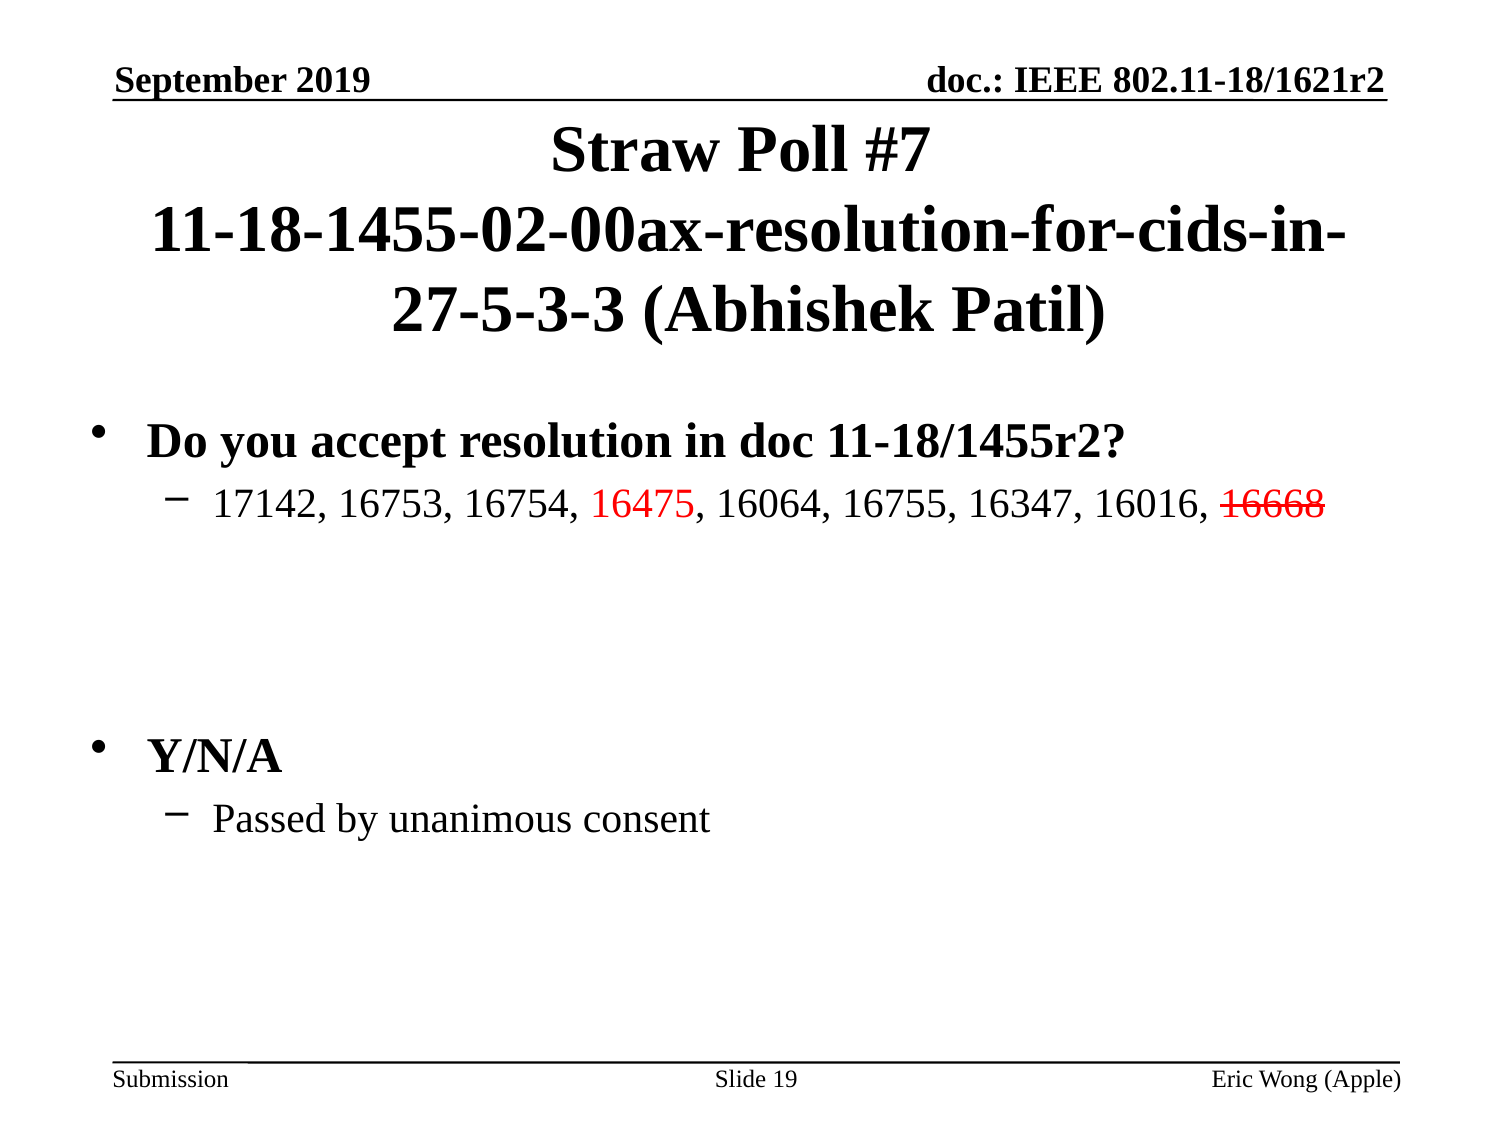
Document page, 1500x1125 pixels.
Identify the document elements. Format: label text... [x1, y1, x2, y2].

footer Eric Wong (Apple) [1100, 1061, 1402, 1093]
list Do you accept resolution in doc 11-18/1455r2? 17142, 16753, 16754, 16475, 16064, 16755, 16347, 16016, 16668 Y/N/A Passed by unanimous consent [75, 399, 1351, 968]
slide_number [114, 54, 374, 101]
slide_number Slide 19 [712, 1061, 800, 1093]
title Straw Poll #7 11-18-1455-02-00ax-resolution-for-cids-in-27-5-3-3 (Abhishek Patil) [112, 137, 1388, 313]
